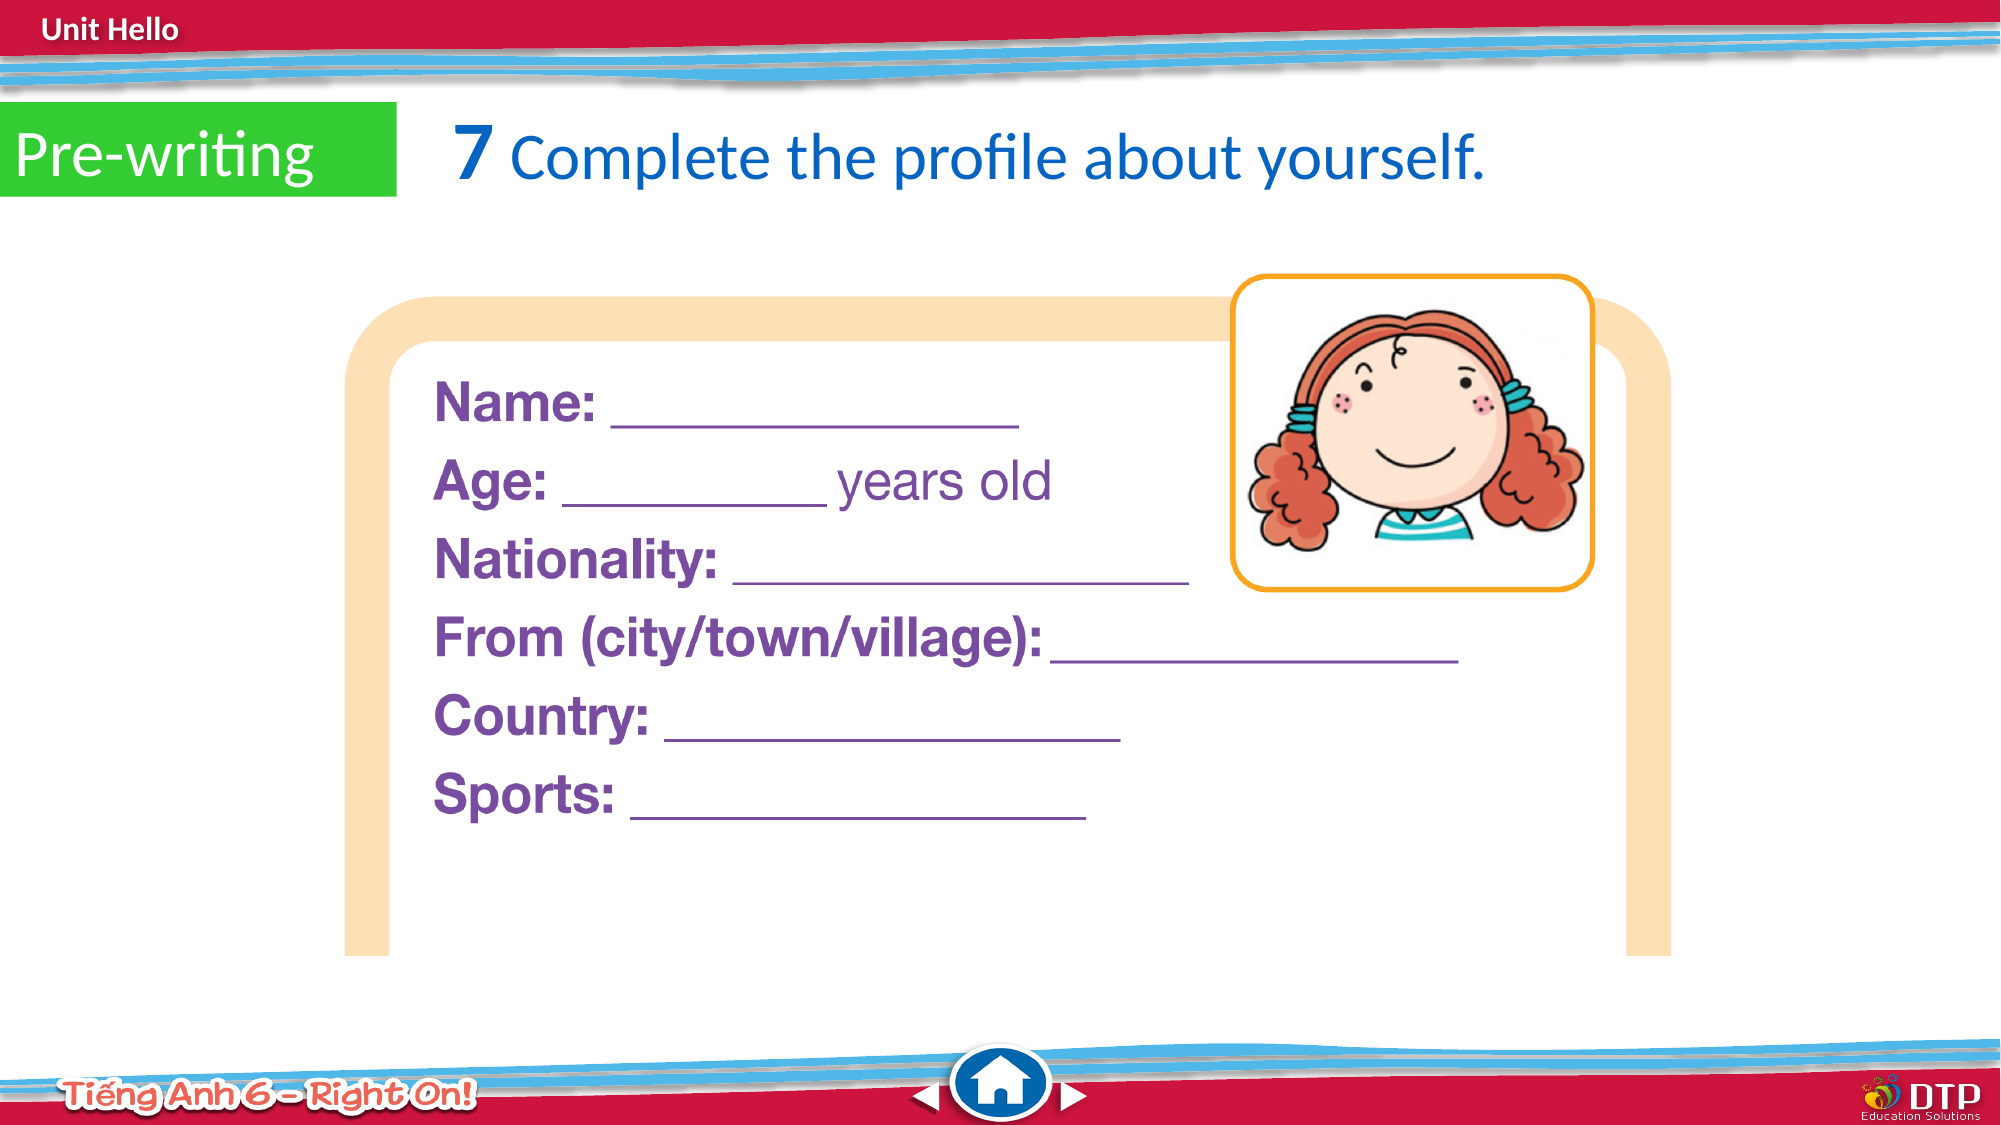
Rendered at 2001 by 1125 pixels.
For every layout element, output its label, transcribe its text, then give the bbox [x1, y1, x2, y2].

text_box 7 Complete the profile about yourself. [438, 89, 1518, 204]
picture [0, 0, 2000, 1125]
text_box Pre-writing [0, 102, 397, 197]
